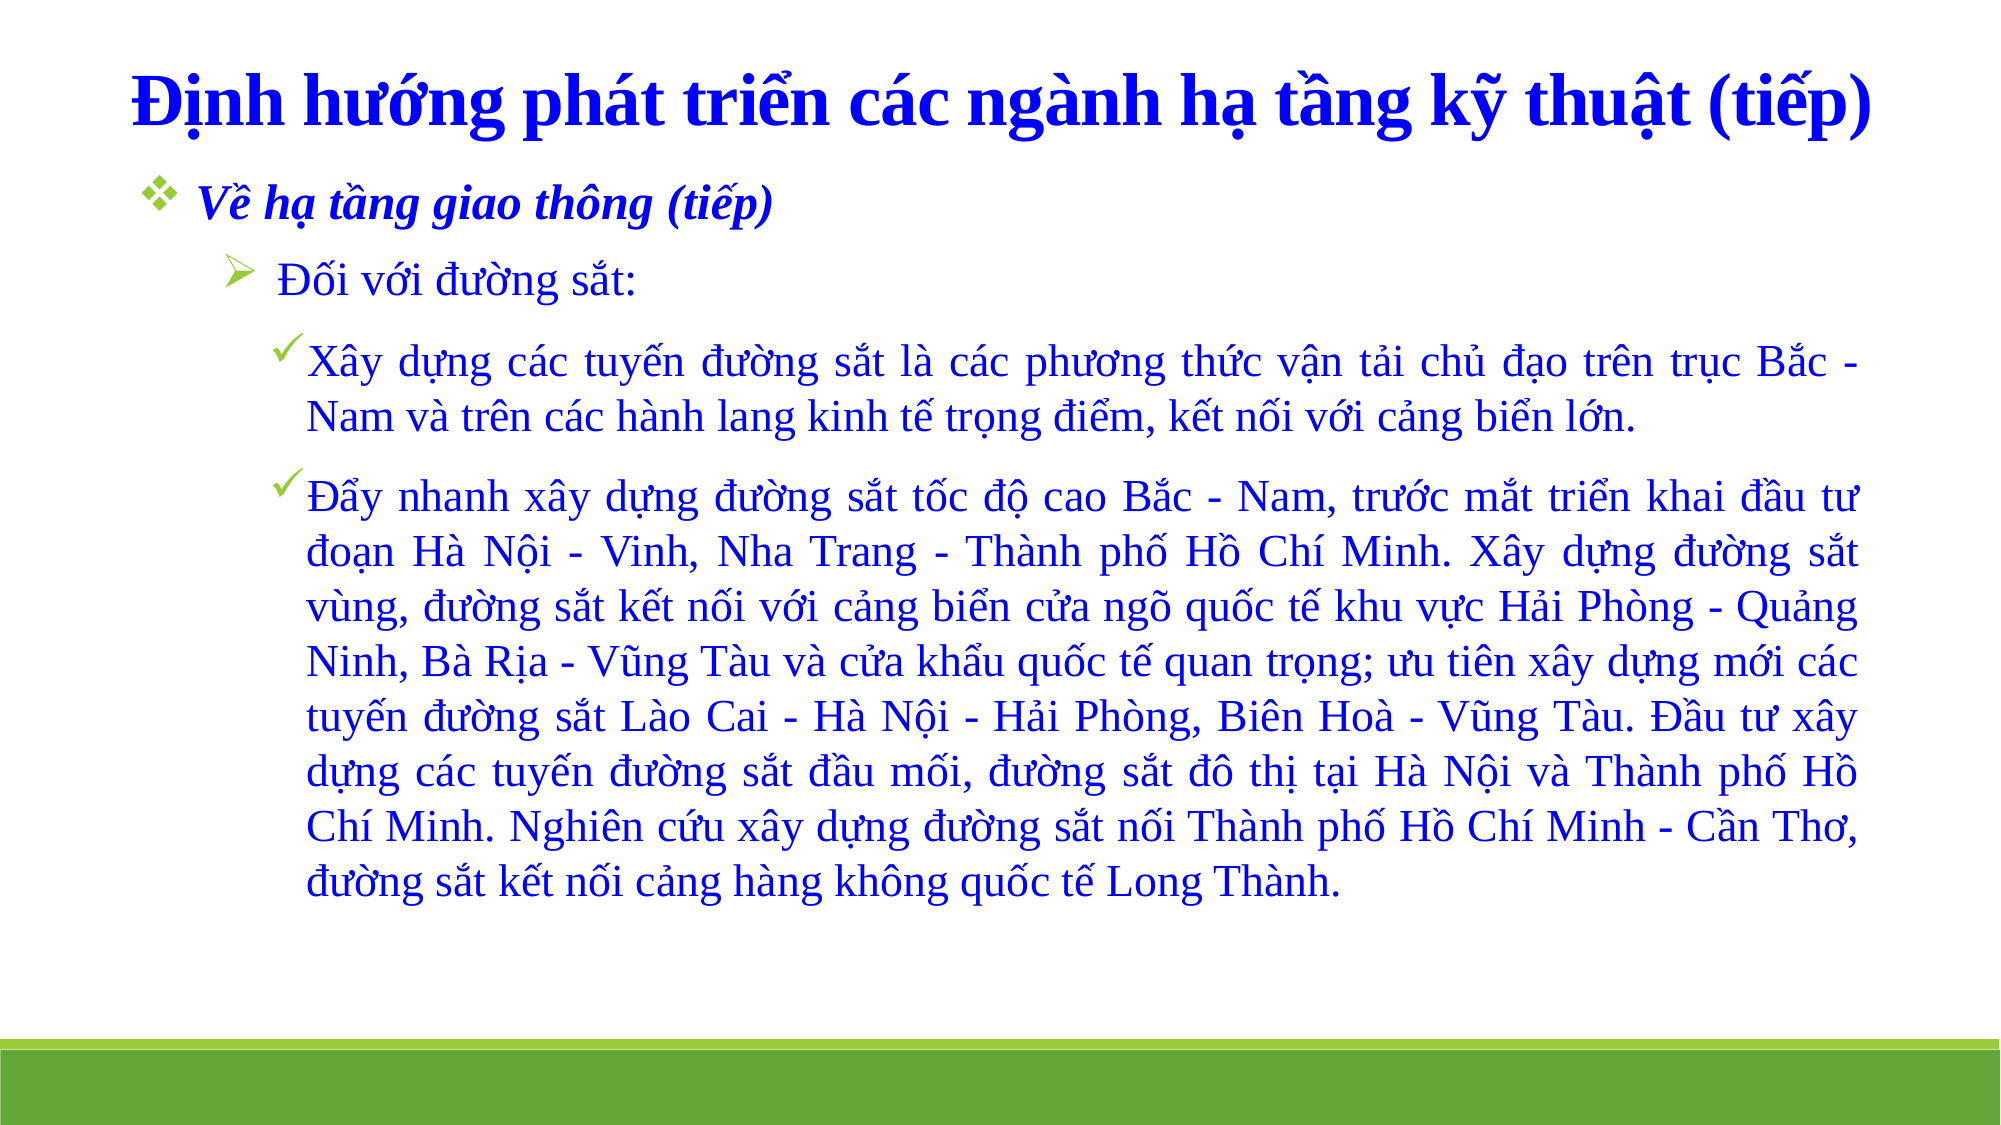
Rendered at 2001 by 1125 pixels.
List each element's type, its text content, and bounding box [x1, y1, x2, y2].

title Định hướng phát triển các ngành hạ tầng kỹ thuật (tiếp) [21, 21, 1983, 149]
list Về hạ tầng giao thông (tiếp) Đối với đường sắt: Xây dựng các tuyến đường sắt là các phương thức vận tải chủ đạo trên trục Bắc - Nam và trên các hành lang kinh tế trọng điểm, kết nối với cảng biển lớn. Đẩy nhanh xây dựng đường sắt tốc độ cao Bắc - Nam, trước mắt triển khai đầu tư đoạn Hà Nội - Vinh, Nha Trang - Thành phố Hồ Chí Minh. Xây dựng đường sắt vùng, đường sắt kết nối với cảng biển cửa ngõ quốc tế khu vực Hải Phòng - Quảng Ninh, Bà Rịa - Vũng Tàu và cửa khẩu quốc tế quan trọng; ưu tiên xây dựng mới các tuyến đường sắt Lào Cai - Hà Nội - Hải Phòng, Biên Hoà - Vũng Tàu. Đầu tư xây dựng các tuyến đường sắt đầu mối, đường sắt đô thị tại Hà Nội và Thành phố Hồ Chí Minh. Nghiên cứu xây dựng đường sắt nối Thành phố Hồ Chí Minh - Cần Thơ, đường sắt kết nối cảng hàng không quốc tế Long Thành. [137, 161, 1861, 963]
